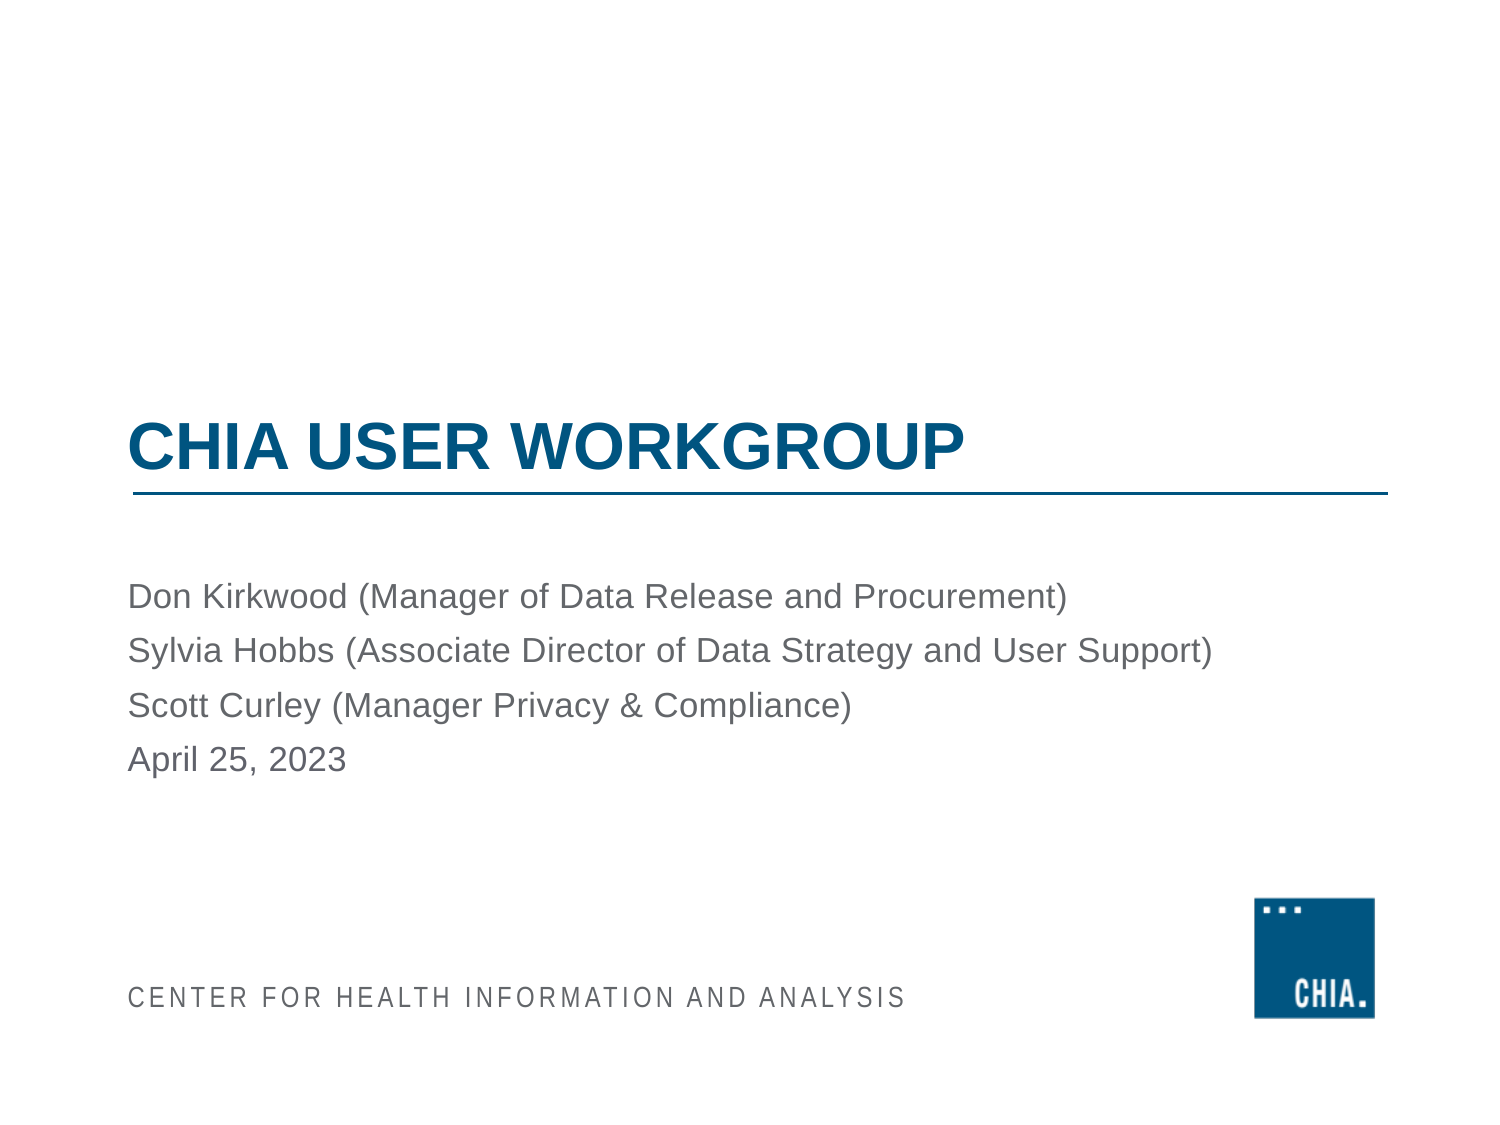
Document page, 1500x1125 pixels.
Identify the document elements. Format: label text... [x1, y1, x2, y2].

text_box Don Kirkwood (Manager of Data Release and Procurement) Sylvia Hobbs (Associate Director of Data Strategy and User Support) Scott Curley (Manager Privacy & Compliance) April 25, 2023 [112, 553, 1388, 788]
picture [1251, 896, 1377, 1021]
text_box CENTER FOR HEALTH INFORMATION AND ANALYSIS [112, 934, 1246, 1021]
text_box CHIA user workgroup [112, 256, 1388, 490]
